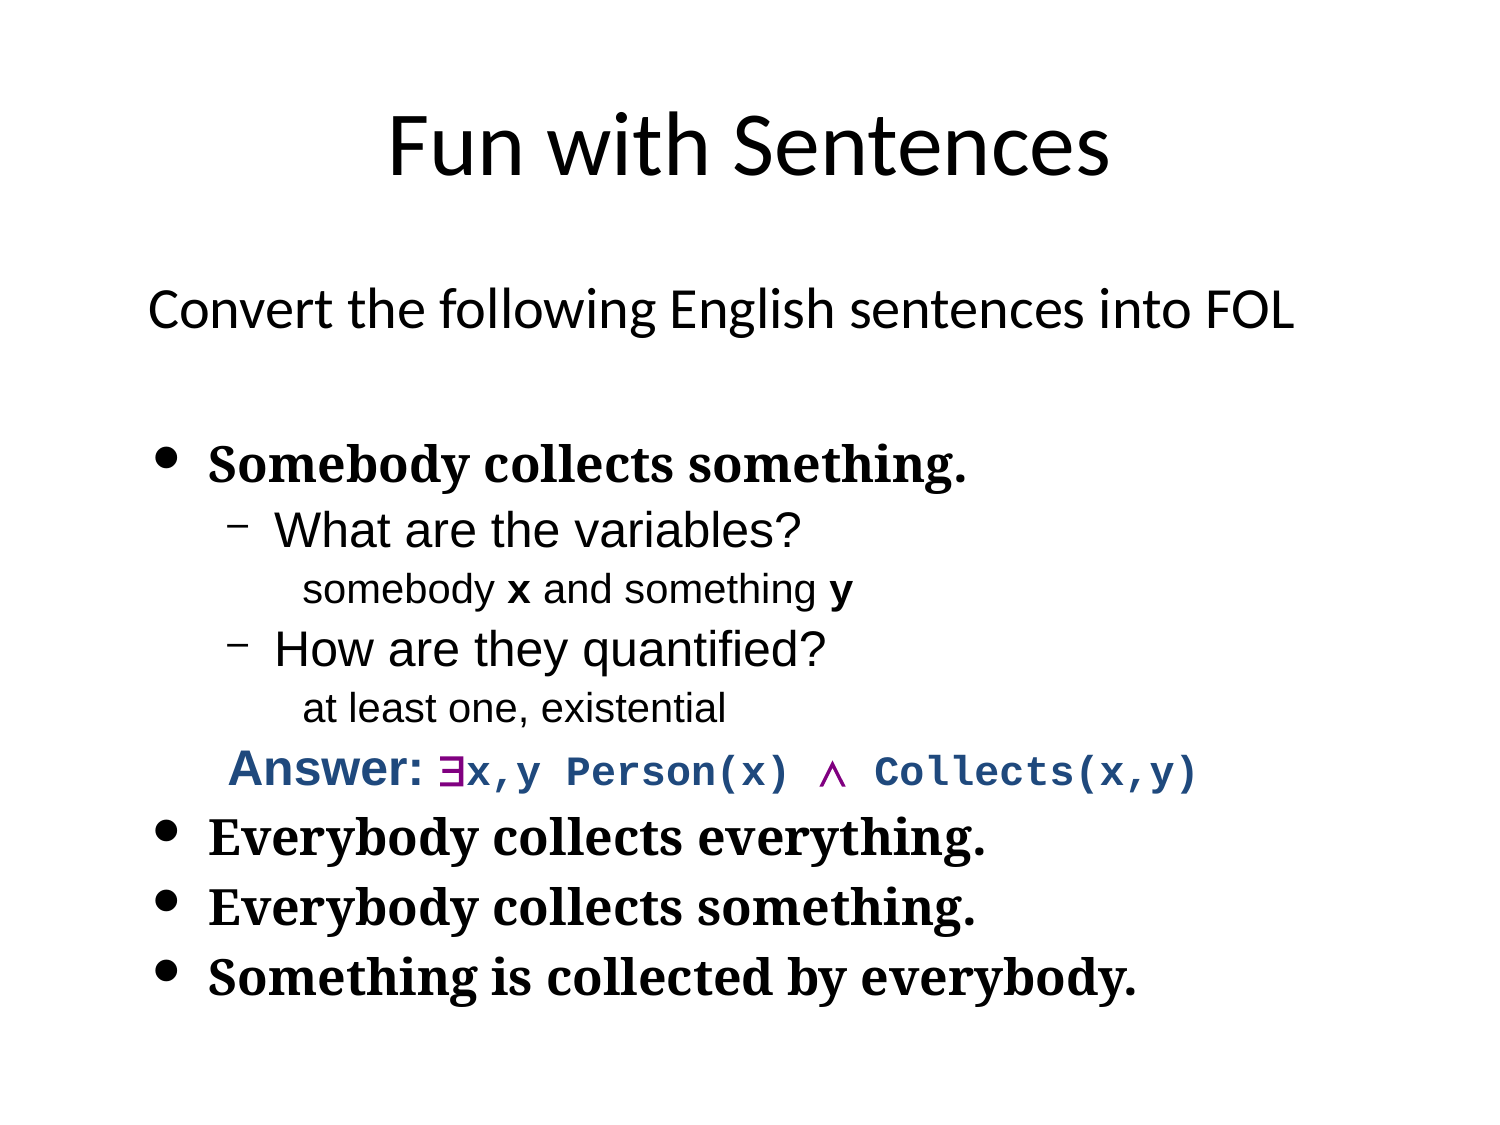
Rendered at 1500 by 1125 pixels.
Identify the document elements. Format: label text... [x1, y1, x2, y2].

text_box Somebody collects something. What are the variables? somebody x and something y How are they quantified? at least one, existential Answer: ∃x,y Person(x) ∧ Collects(x,y) Everybody collects everything. Everybody collects something. Something is collected by everybody. [137, 424, 1388, 1038]
title Fun with Sentences [75, 45, 1425, 233]
list Convert the following English sentences into FOL [133, 262, 1459, 325]
